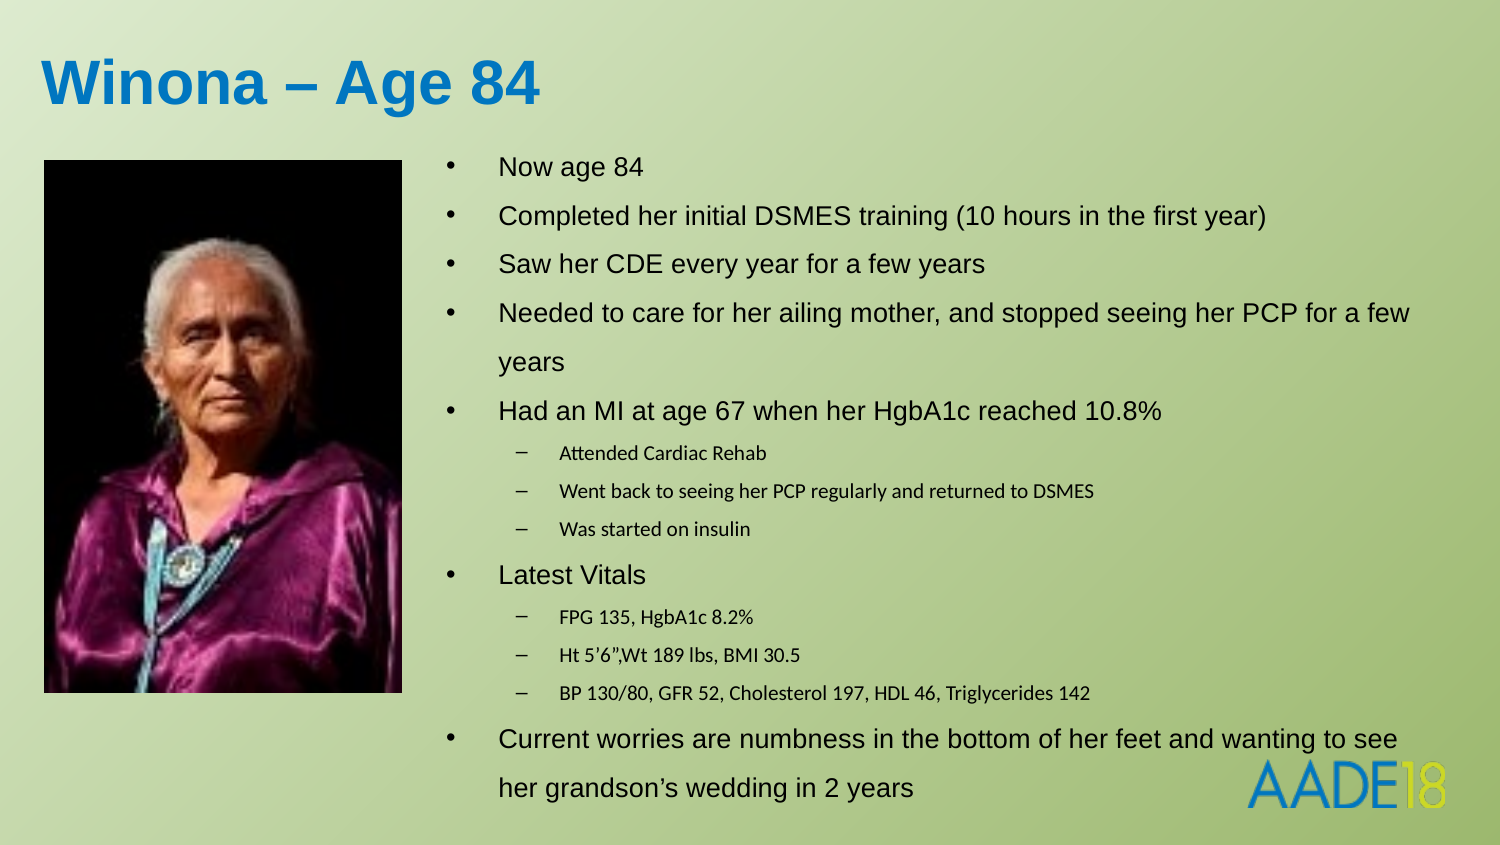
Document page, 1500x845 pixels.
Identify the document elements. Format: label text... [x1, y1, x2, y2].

list Now age 84 Completed her initial DSMES training (10 hours in the first year) Saw her CDE every year for a few years Needed to care for her ailing mother, and stopped seeing her PCP for a few years Had an MI at age 67 when her HgbA1c reached 10.8% Attended Cardiac Rehab Went back to seeing her PCP regularly and returned to DSMES Was started on insulin Latest Vitals FPG 135, HgbA1c 8.2% Ht 5’6”,Wt 189 lbs, BMI 30.5 BP 130/80, GFR 52, Cholesterol 197, HDL 46, Triglycerides 142 Current worries are numbness in the bottom of her feet and wanting to see her grandson’s wedding in 2 years [431, 117, 1449, 820]
picture [43, 160, 402, 693]
title Winona – Age 84 [26, 26, 1425, 133]
